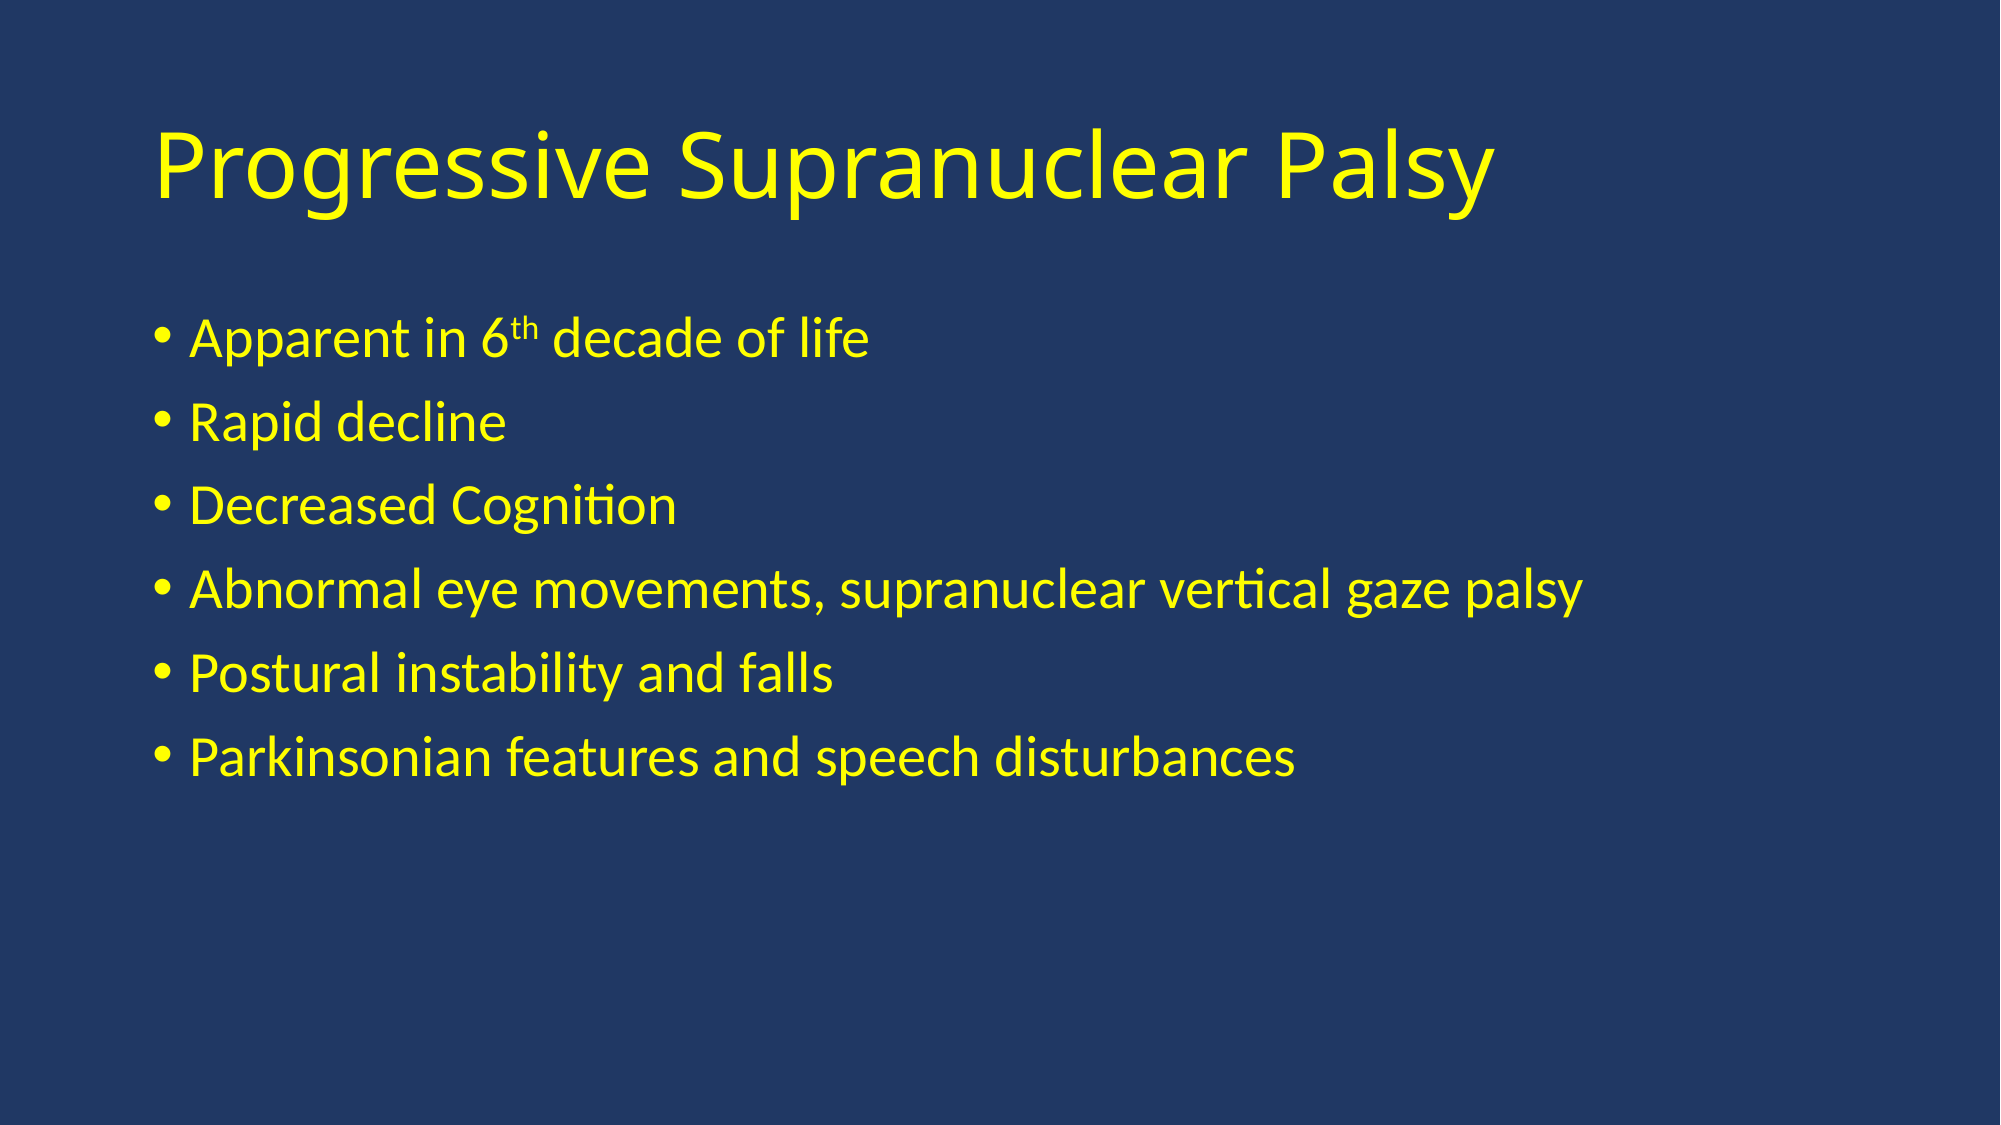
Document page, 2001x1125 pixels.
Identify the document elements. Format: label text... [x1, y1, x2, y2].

title Progressive Supranuclear Palsy [137, 59, 1863, 278]
list Apparent in 6th decade of life Rapid decline Decreased Cognition Abnormal eye movements, supranuclear vertical gaze palsy Postural instability and falls Parkinsonian features and speech disturbances [137, 299, 1863, 1014]
